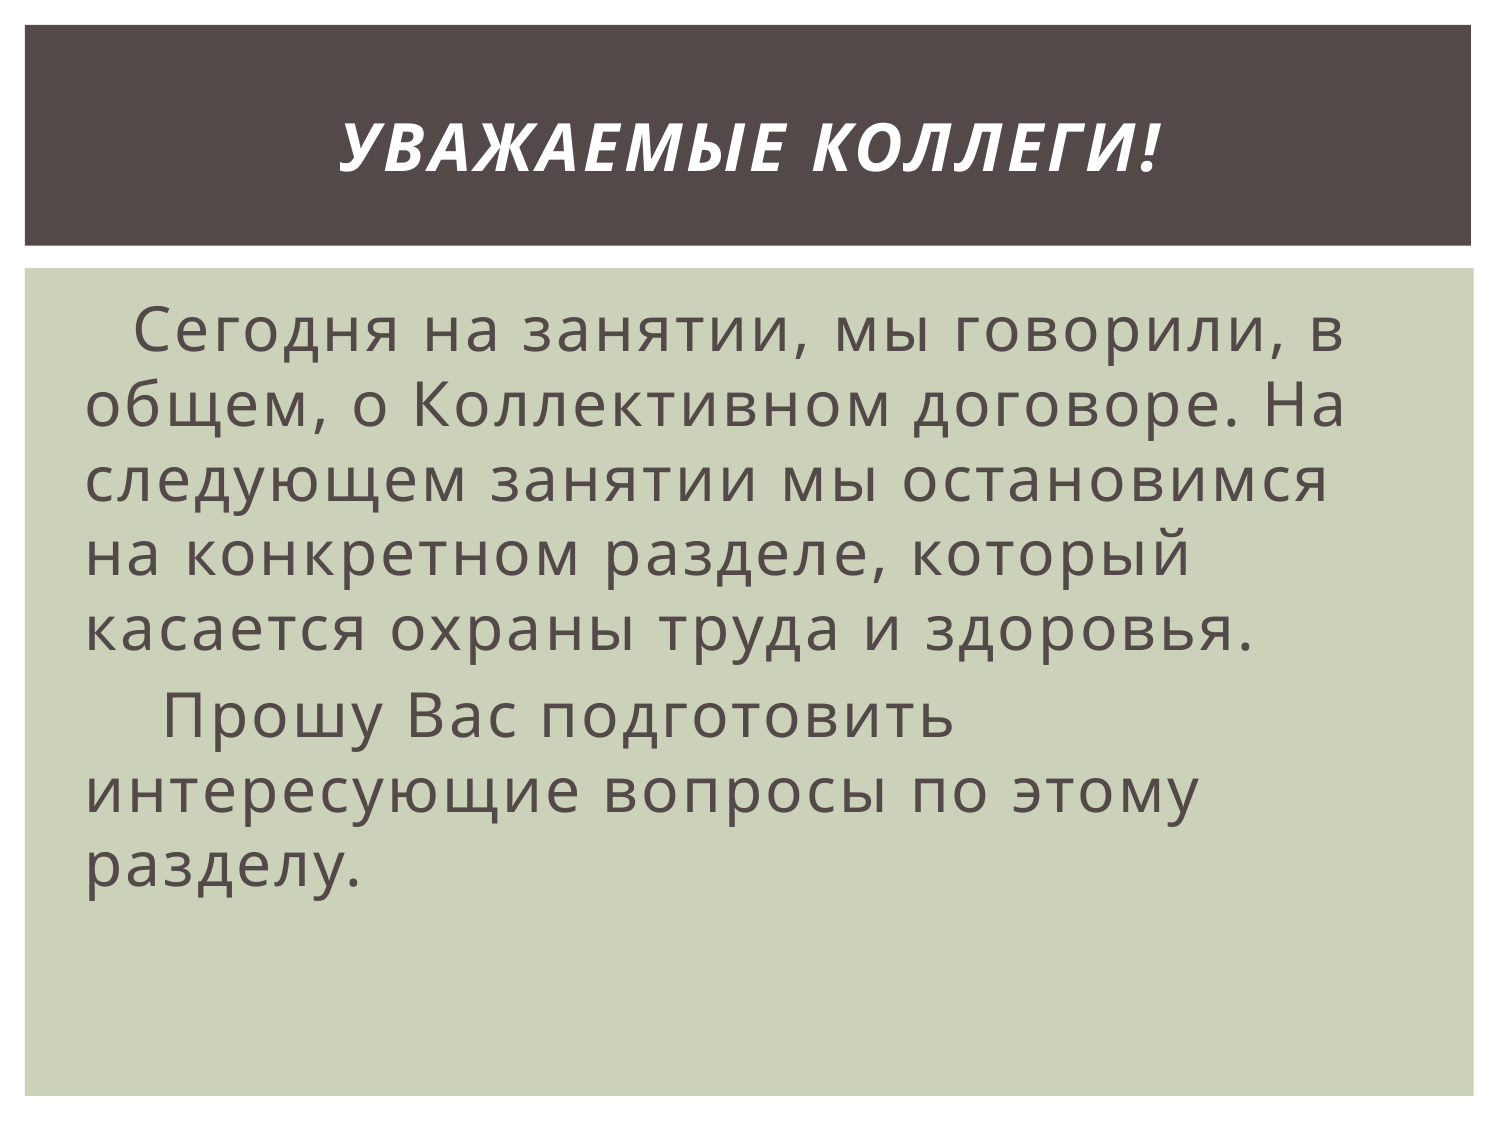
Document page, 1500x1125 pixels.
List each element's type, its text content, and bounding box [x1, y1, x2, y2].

title Уважаемые коллеги! [62, 58, 1438, 232]
list Сегодня на занятии, мы говорили, в общем, о Коллективном договоре. На следующем занятии мы остановимся на конкретном разделе, который касается охраны труда и здоровья. Прошу Вас подготовить интересующие вопросы по этому разделу. [62, 281, 1442, 1005]
